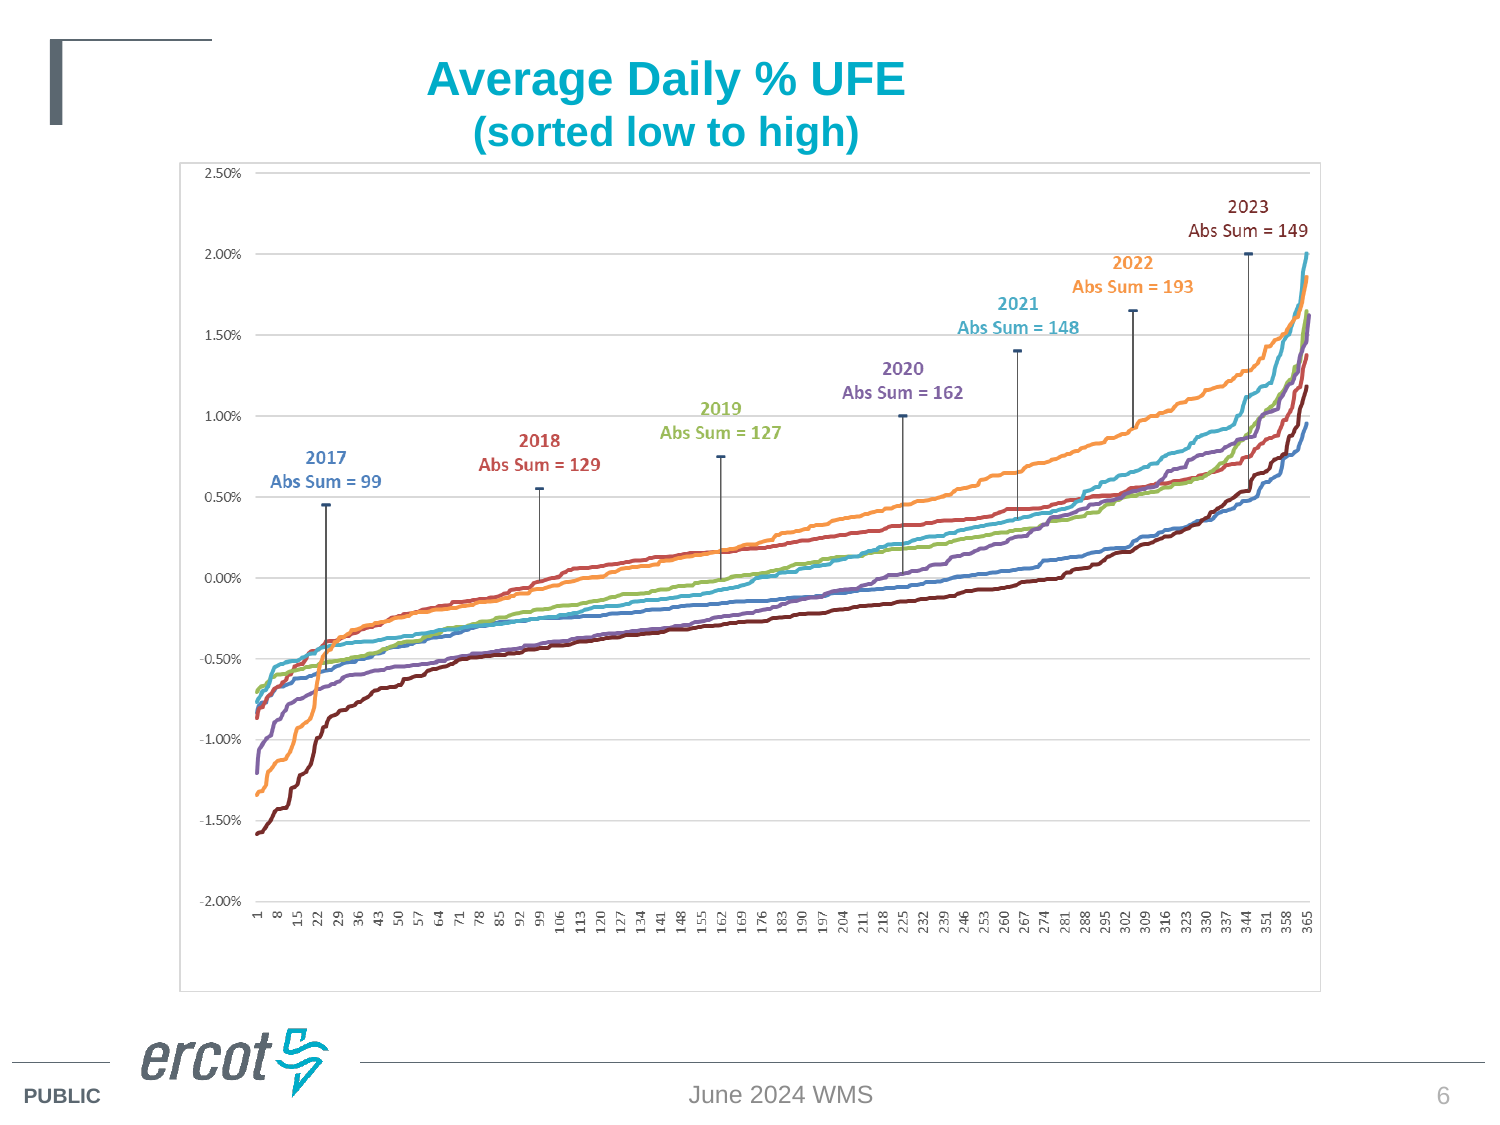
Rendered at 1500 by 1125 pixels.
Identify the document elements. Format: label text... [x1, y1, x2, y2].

picture [137, 1024, 332, 1100]
slide_number 6 [1400, 1076, 1488, 1113]
title Average Daily % UFE (sorted low to high) [62, 39, 1271, 150]
footer June 2024 WMS [450, 1074, 1113, 1113]
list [179, 162, 1321, 992]
